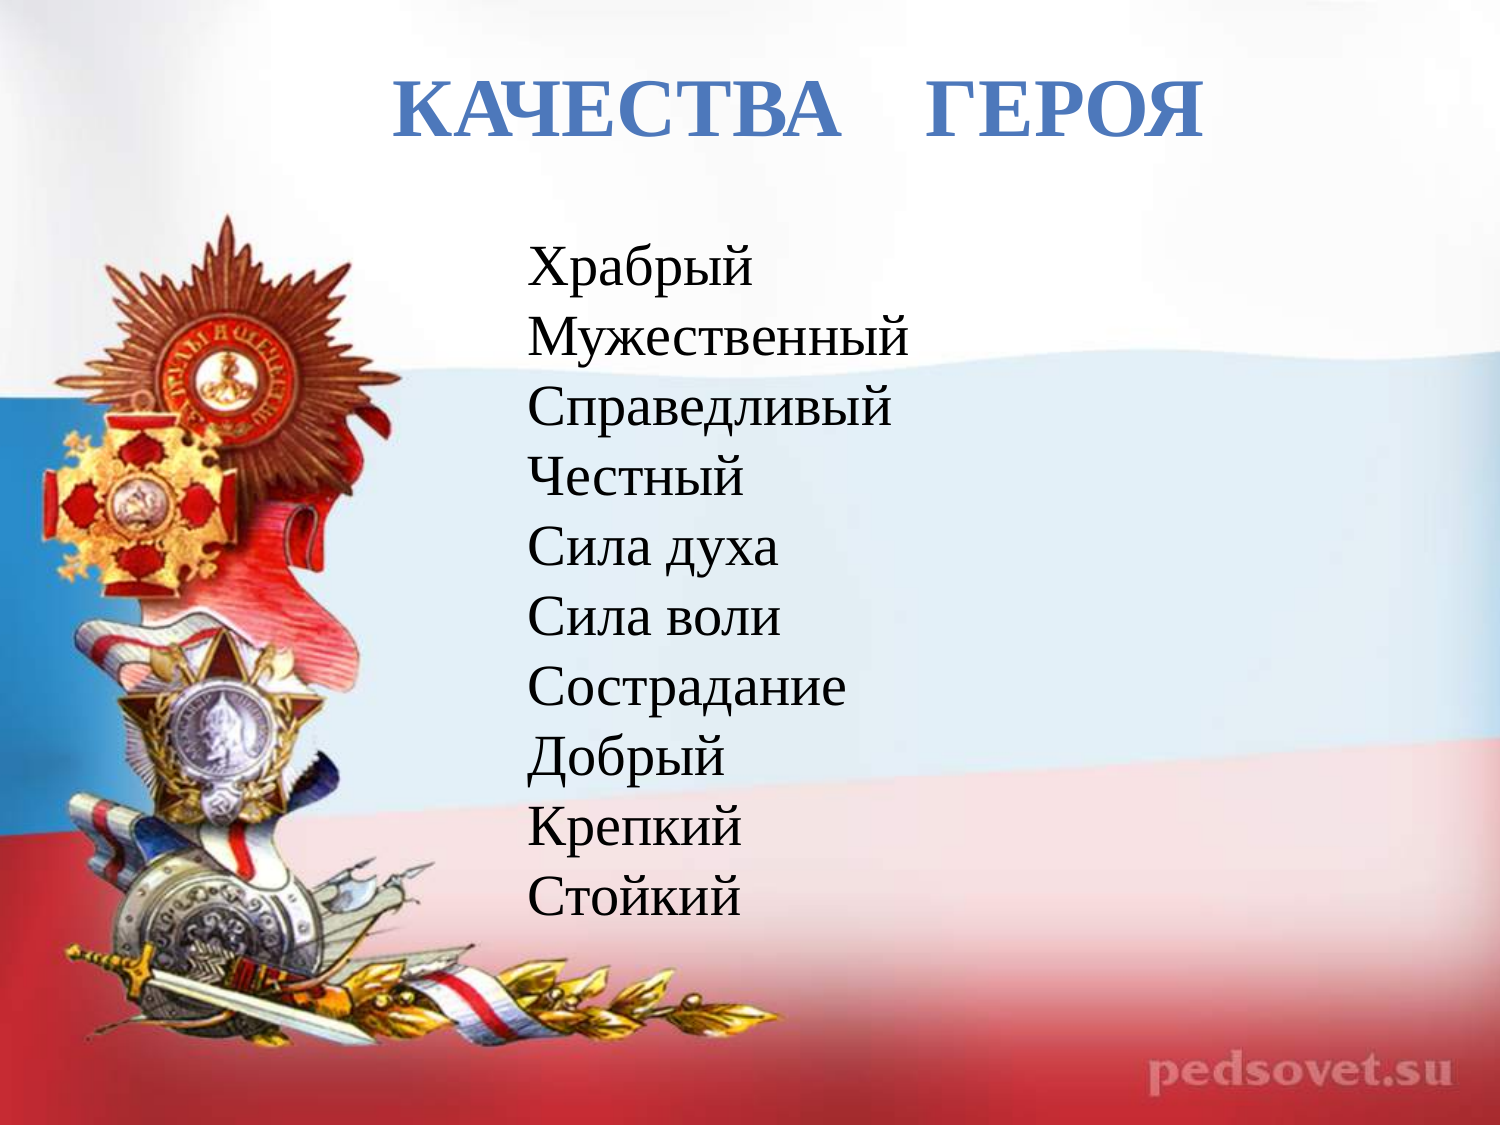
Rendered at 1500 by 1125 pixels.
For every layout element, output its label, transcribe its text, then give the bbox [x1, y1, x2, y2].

title Качества Героя [123, 19, 1474, 188]
picture [0, 0, 1500, 1125]
text_box Храбрый Мужественный Справедливый Честный Сила духа Сила воли Сострадание Добрый Крепкий Стойкий [512, 219, 1269, 1025]
